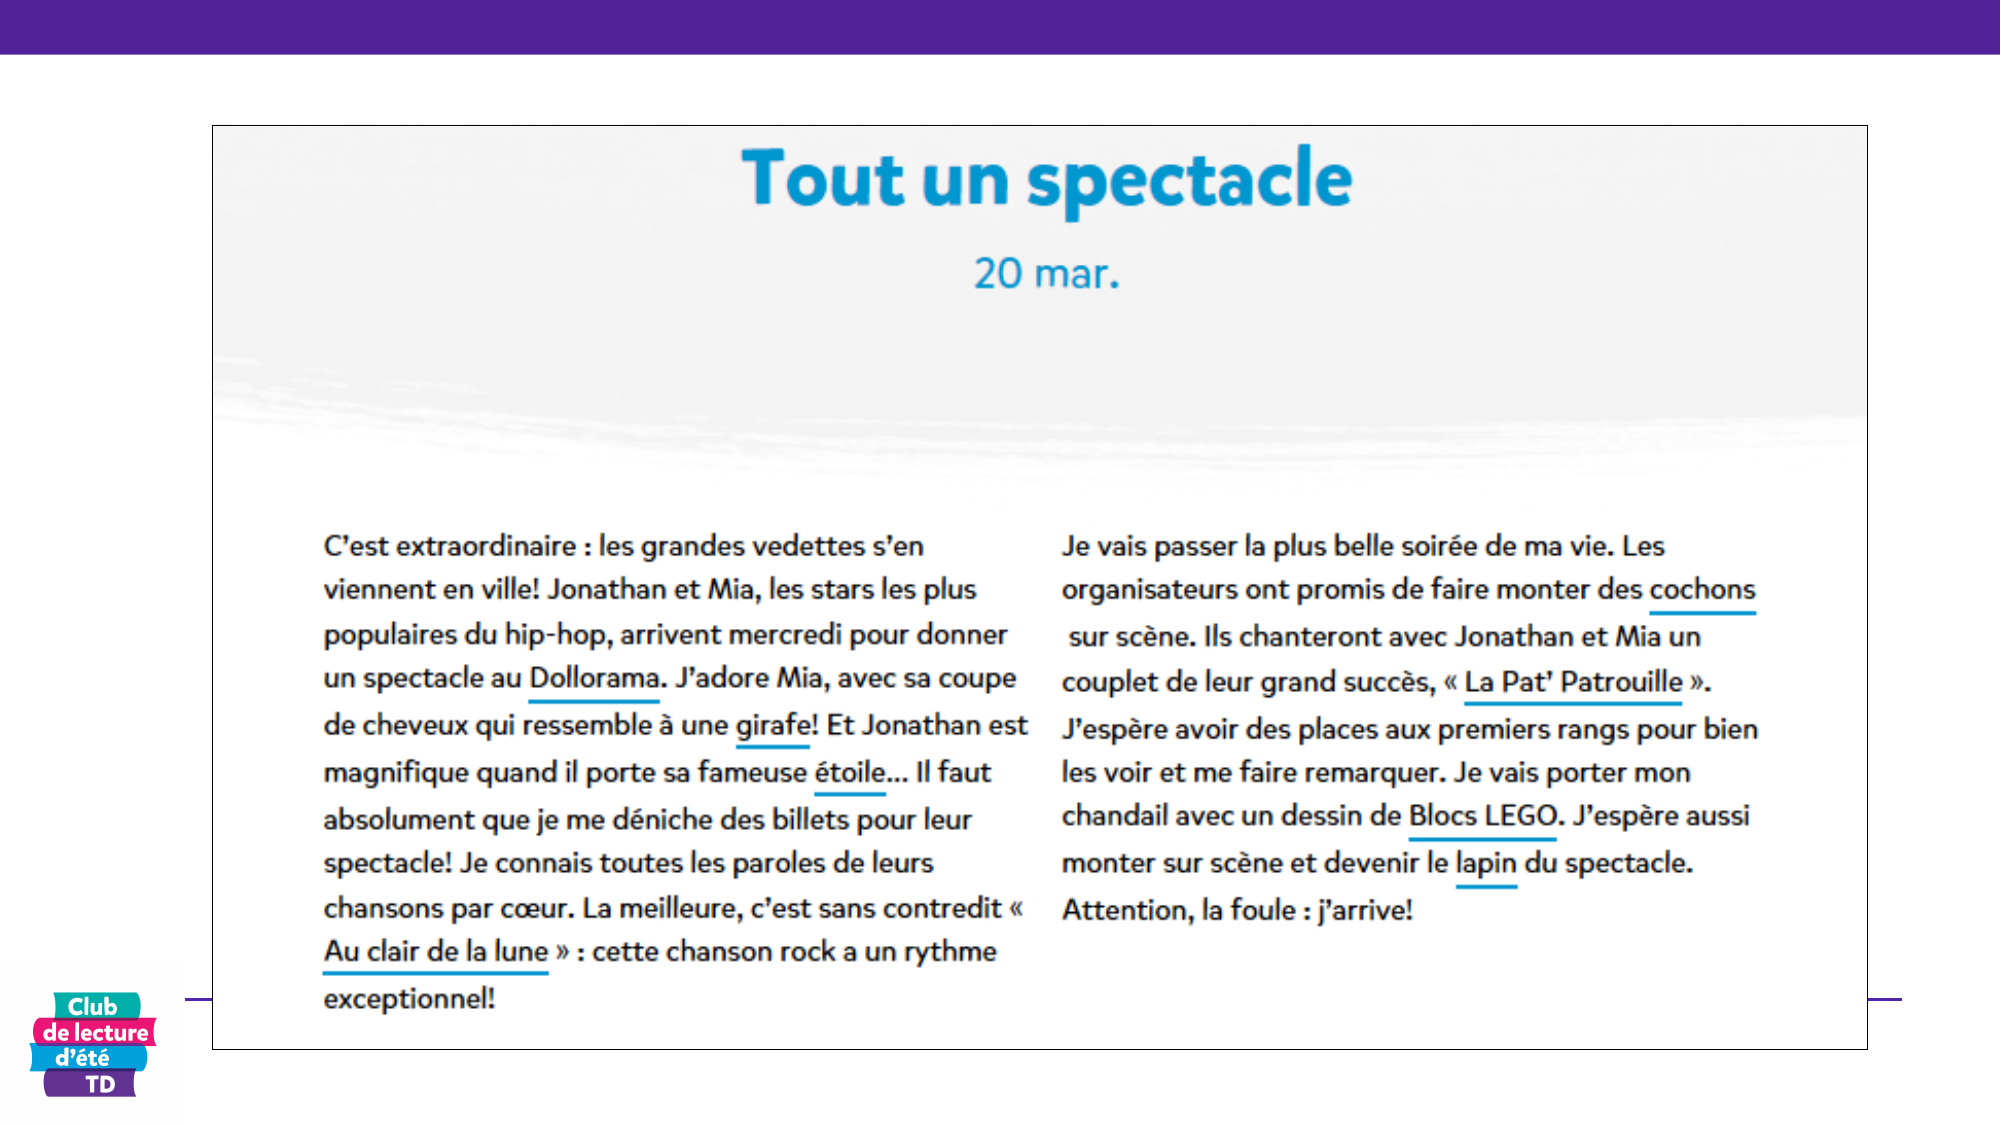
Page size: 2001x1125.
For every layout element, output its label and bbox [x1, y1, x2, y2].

picture [1, 964, 185, 1125]
picture [212, 124, 1868, 1050]
